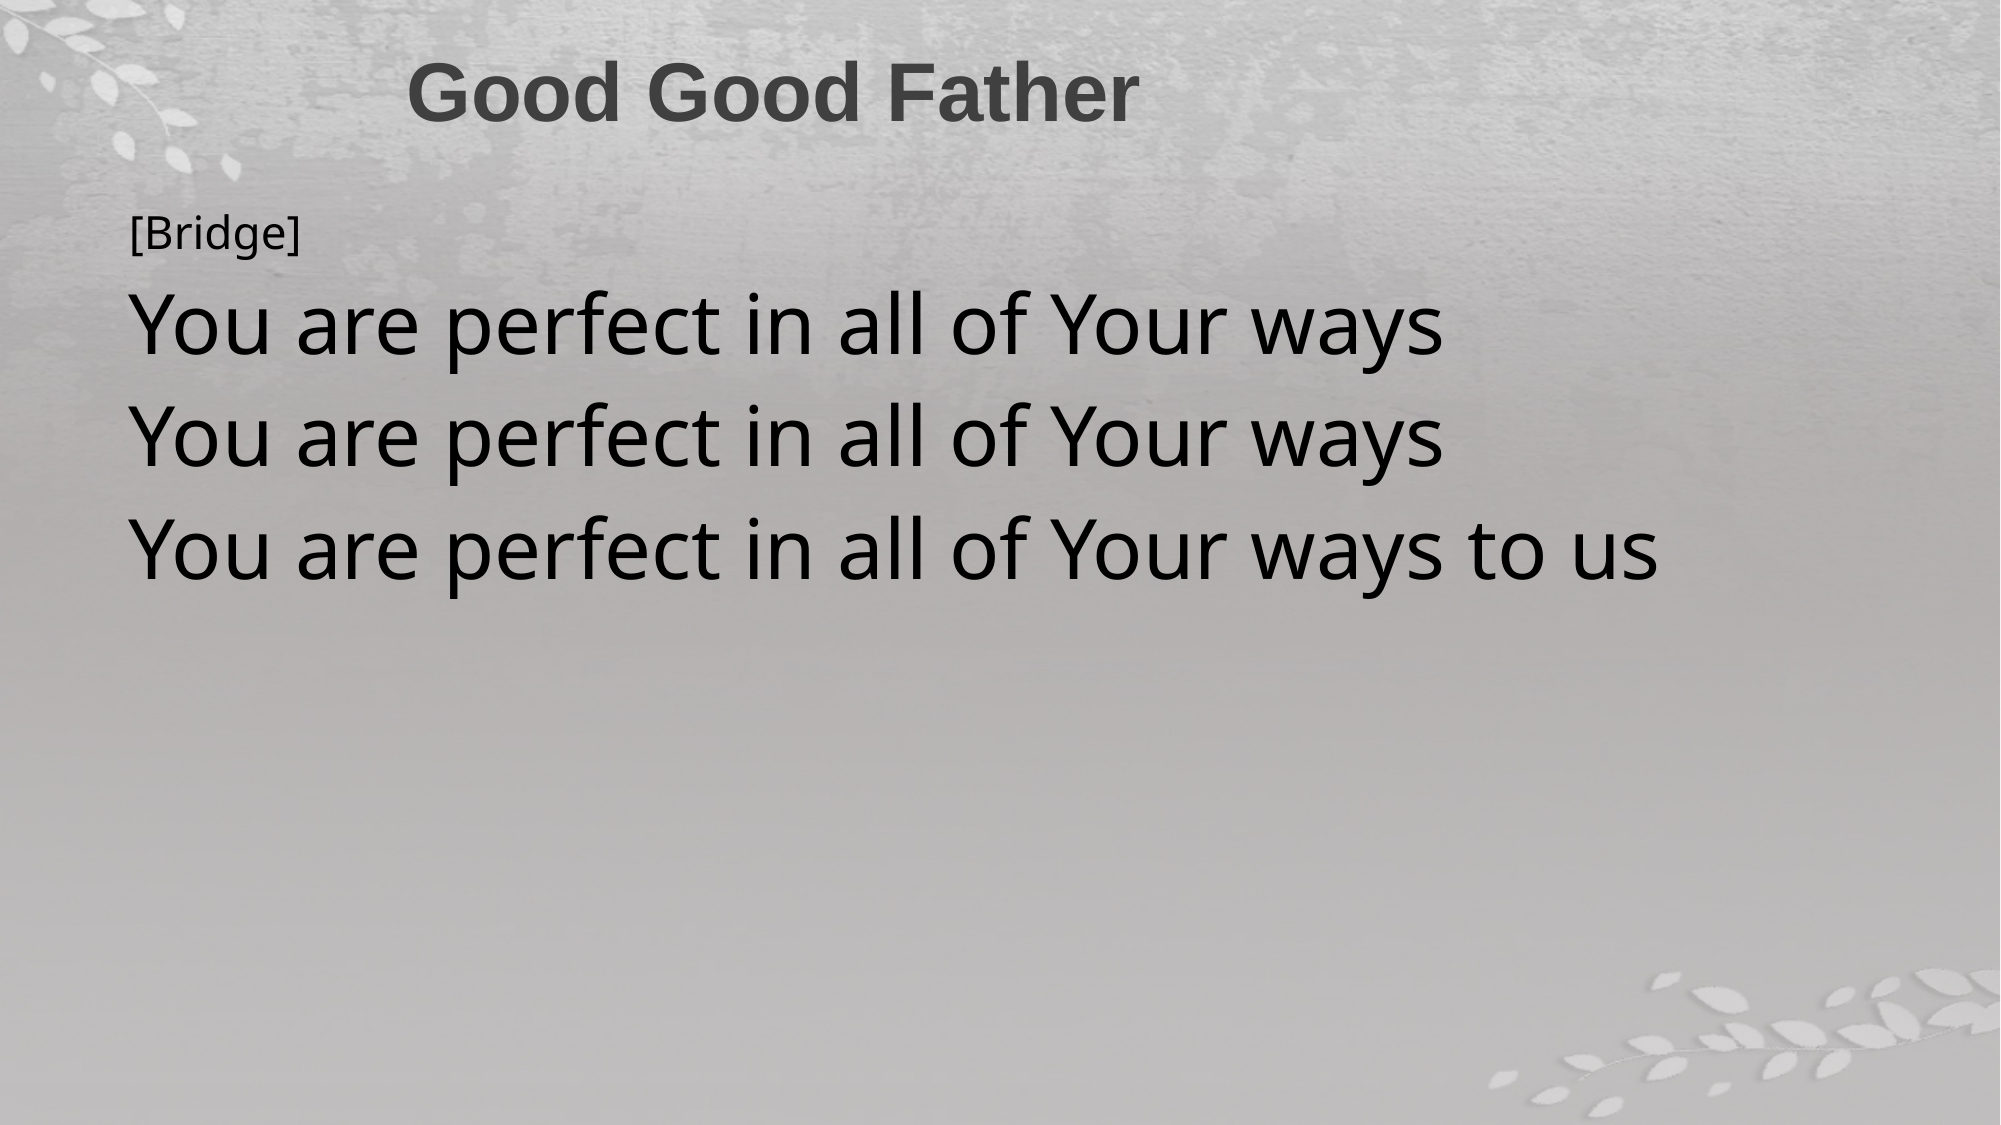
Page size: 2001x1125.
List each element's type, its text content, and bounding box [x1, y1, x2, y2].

picture [0, 0, 2001, 1125]
text_box Good Good Father [391, 30, 1750, 146]
text_box [Bridge] You are perfect in all of Your ways You are perfect in all of Your ways You are perfect in all of Your ways to us [114, 196, 1898, 604]
